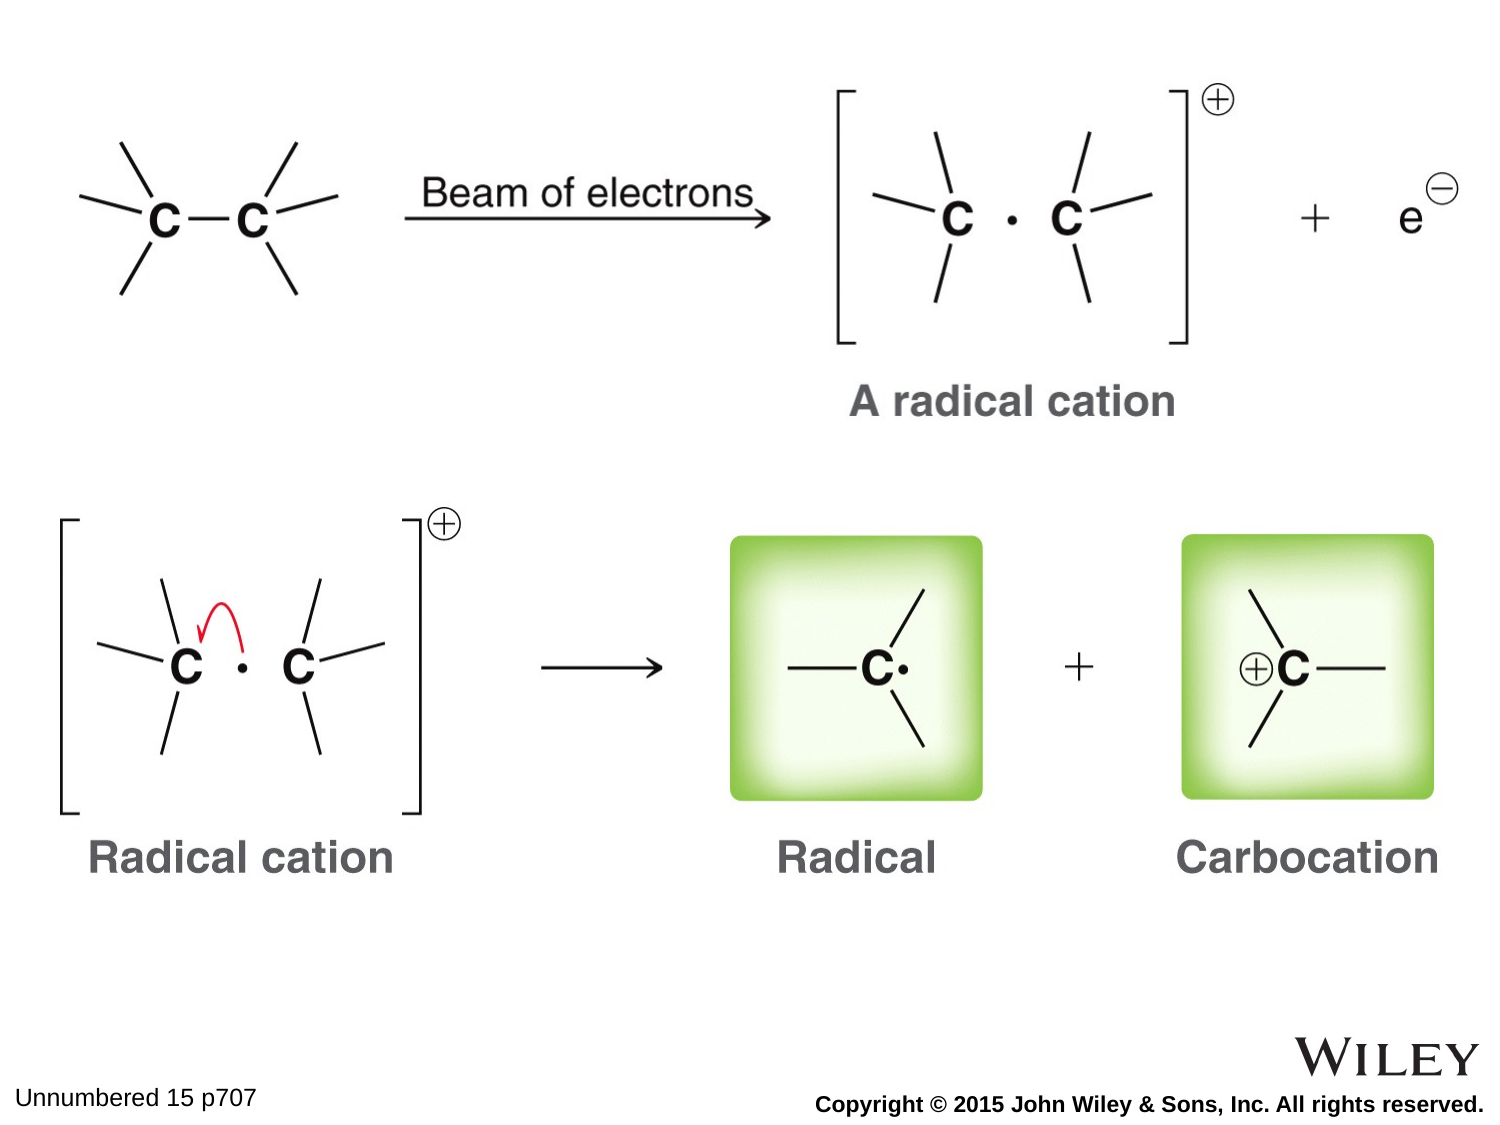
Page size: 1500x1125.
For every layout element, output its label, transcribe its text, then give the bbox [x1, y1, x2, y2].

footer Copyright © 2015 John Wiley & Sons, Inc. All rights reserved. [374, 1049, 1500, 1125]
picture [1292, 1035, 1480, 1049]
picture [49, 492, 1450, 894]
text_box Unnumbered 15 p707 [0, 1073, 313, 1125]
picture [69, 68, 1470, 437]
